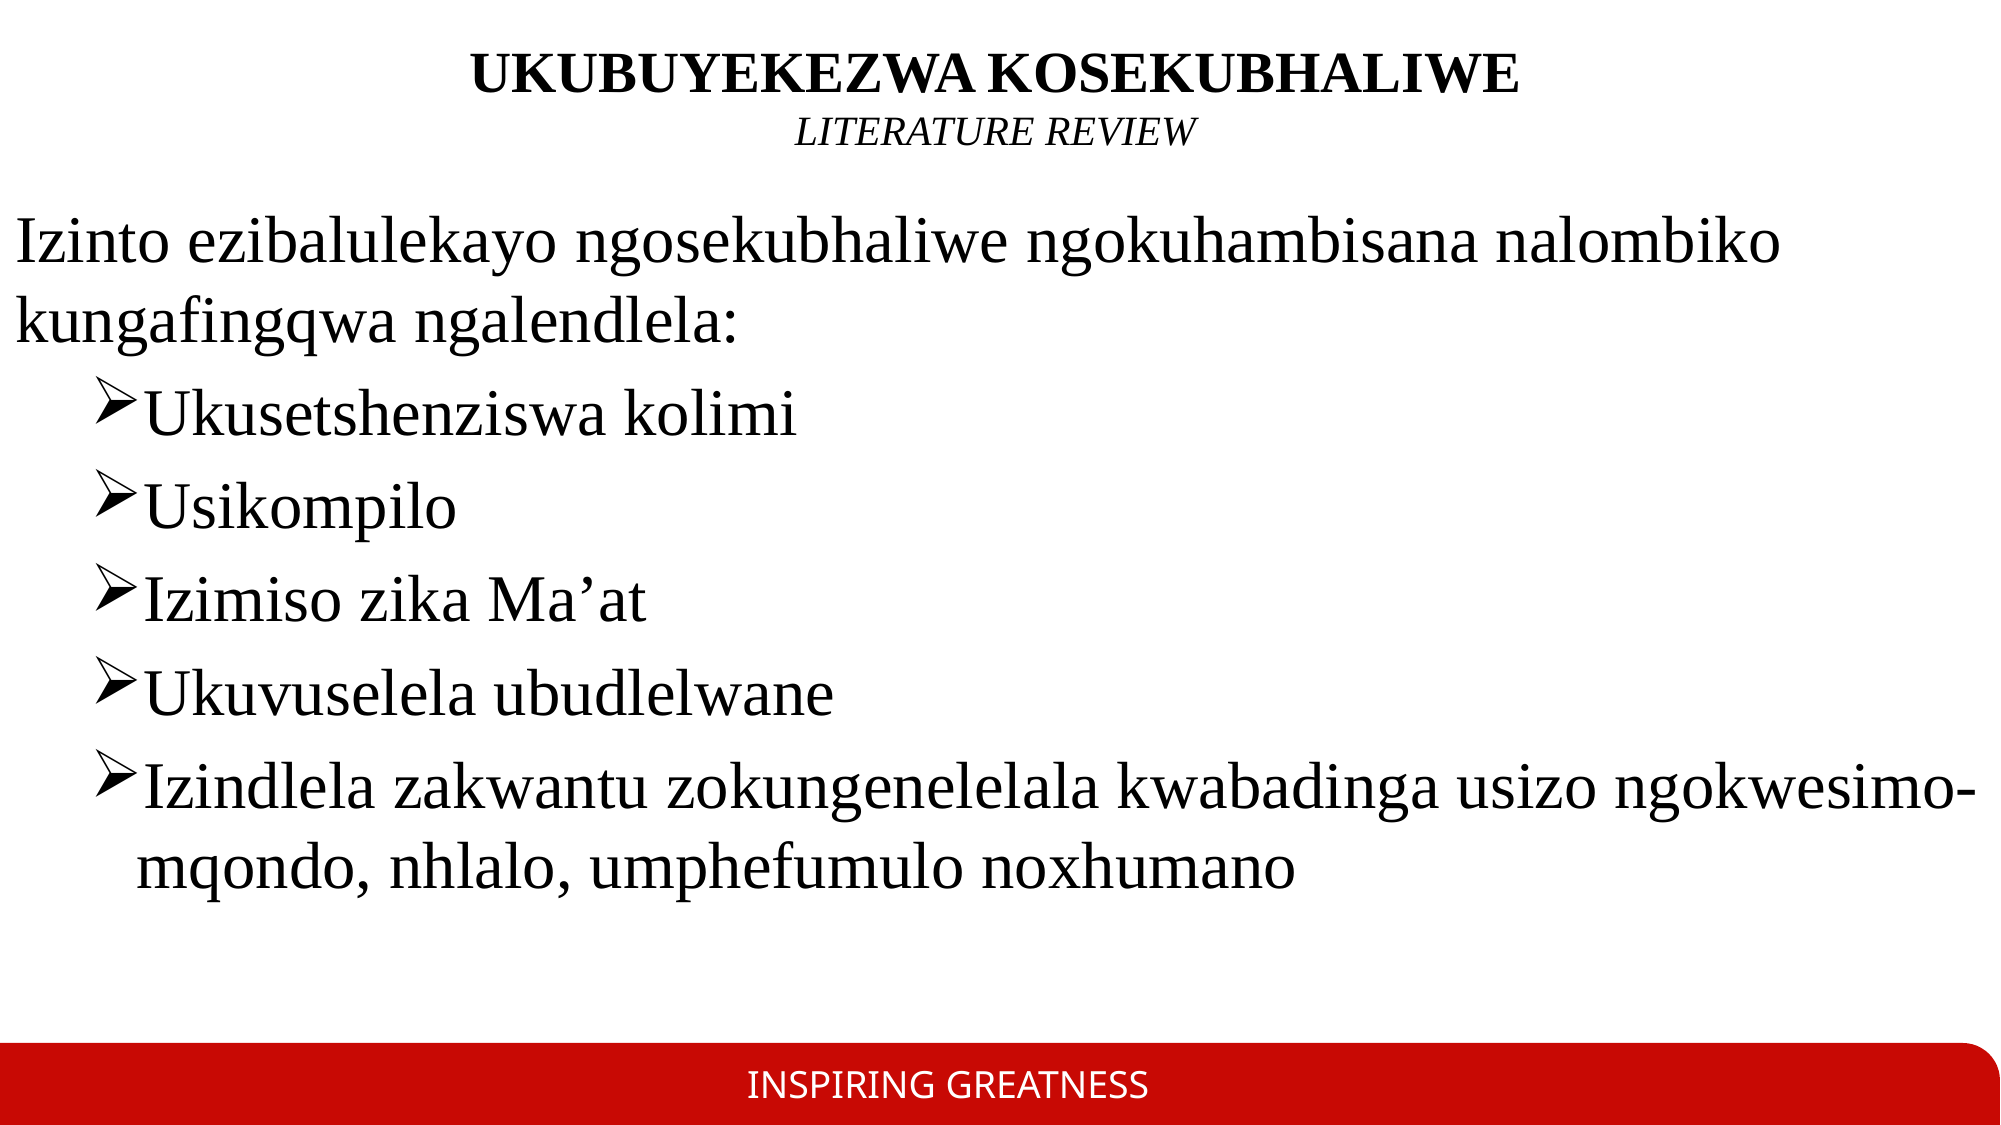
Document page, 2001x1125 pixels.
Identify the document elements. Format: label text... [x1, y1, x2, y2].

list Izinto ezibalulekayo ngosekubhaliwe ngokuhambisana nalombiko kungafingqwa ngalendlela: Ukusetshenziswa kolimi Usikompilo Izimiso zika Ma’at Ukuvuselela ubudlelwane Izindlela zakwantu zokungenelelala kwabadinga usizo ngokwesimo-mqondo, nhlalo, umphefumulo noxhumano [0, 187, 2000, 1042]
title UKUBUYEKEZWA KOSEKUBHALIWE LITERATURE REVIEW [15, 17, 1976, 170]
